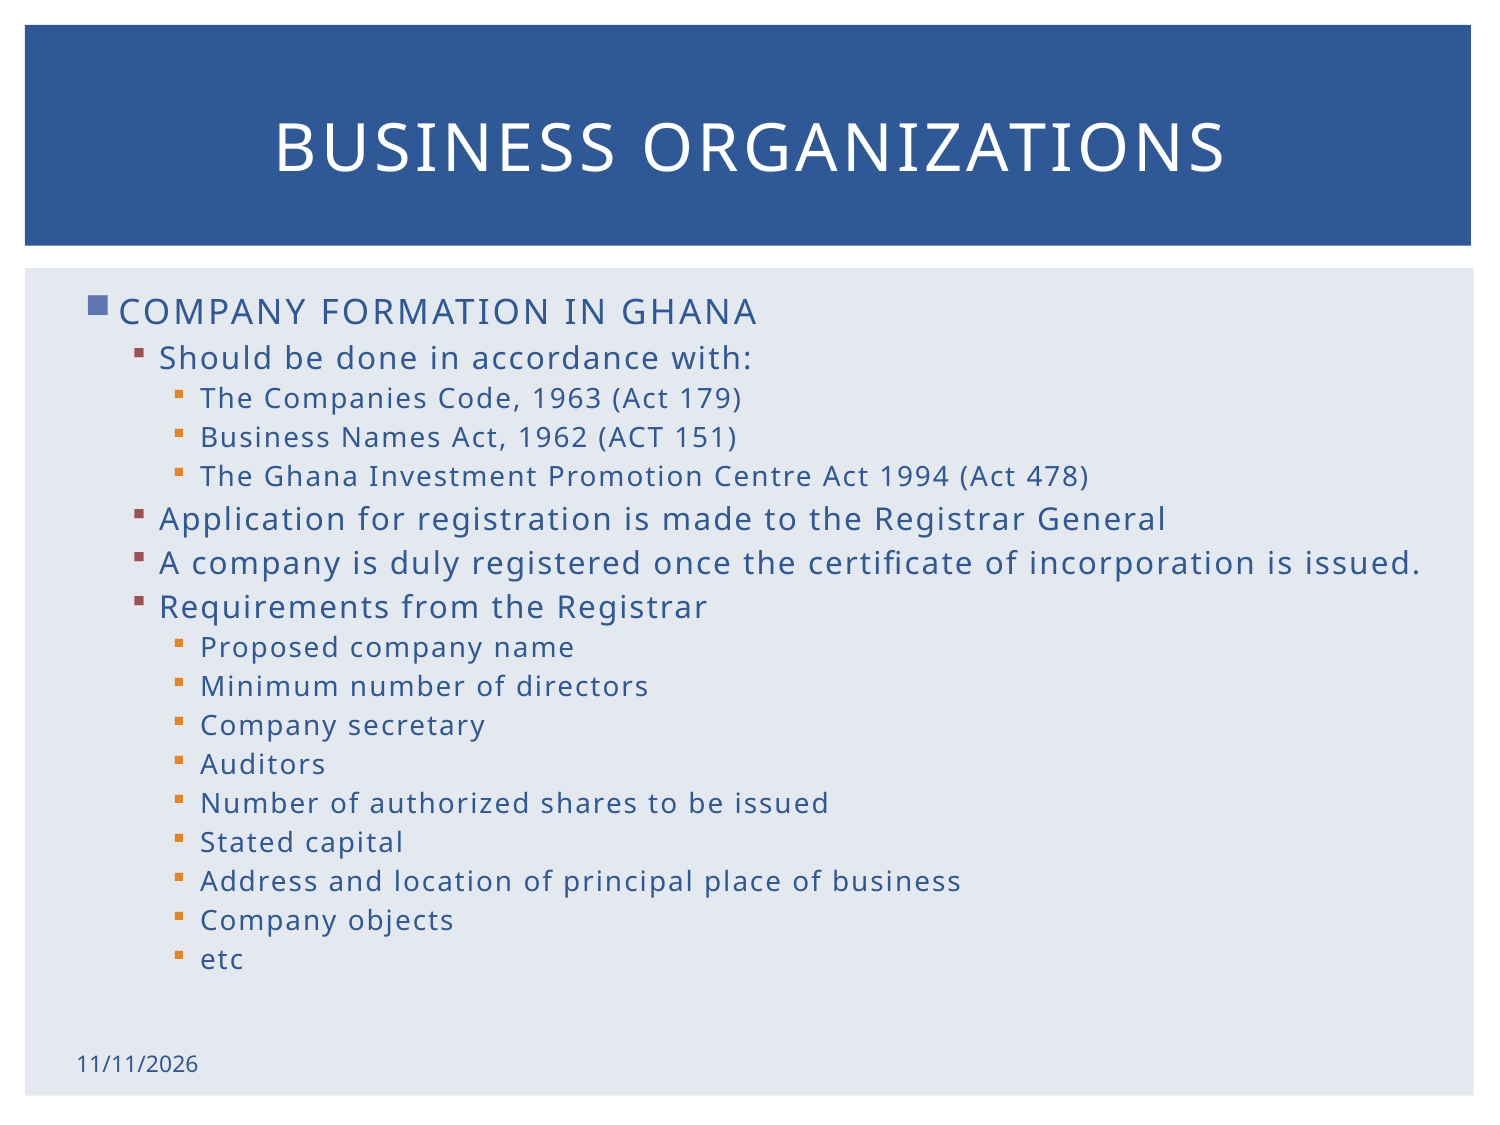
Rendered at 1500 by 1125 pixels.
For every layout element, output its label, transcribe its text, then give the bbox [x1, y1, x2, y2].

title Business organizations [62, 58, 1438, 232]
list COMPANY FORMATION IN GHANA Should be done in accordance with: The Companies Code, 1963 (Act 179) Business Names Act, 1962 (ACT 151) The Ghana Investment Promotion Centre Act 1994 (Act 478) Application for registration is made to the Registrar General A company is duly registered once the certificate of incorporation is issued. Requirements from the Registrar Proposed company name Minimum number of directors Company secretary Auditors Number of authorized shares to be issued Stated capital Address and location of principal place of business Company objects etc [62, 282, 1442, 1005]
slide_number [60, 1042, 411, 1088]
